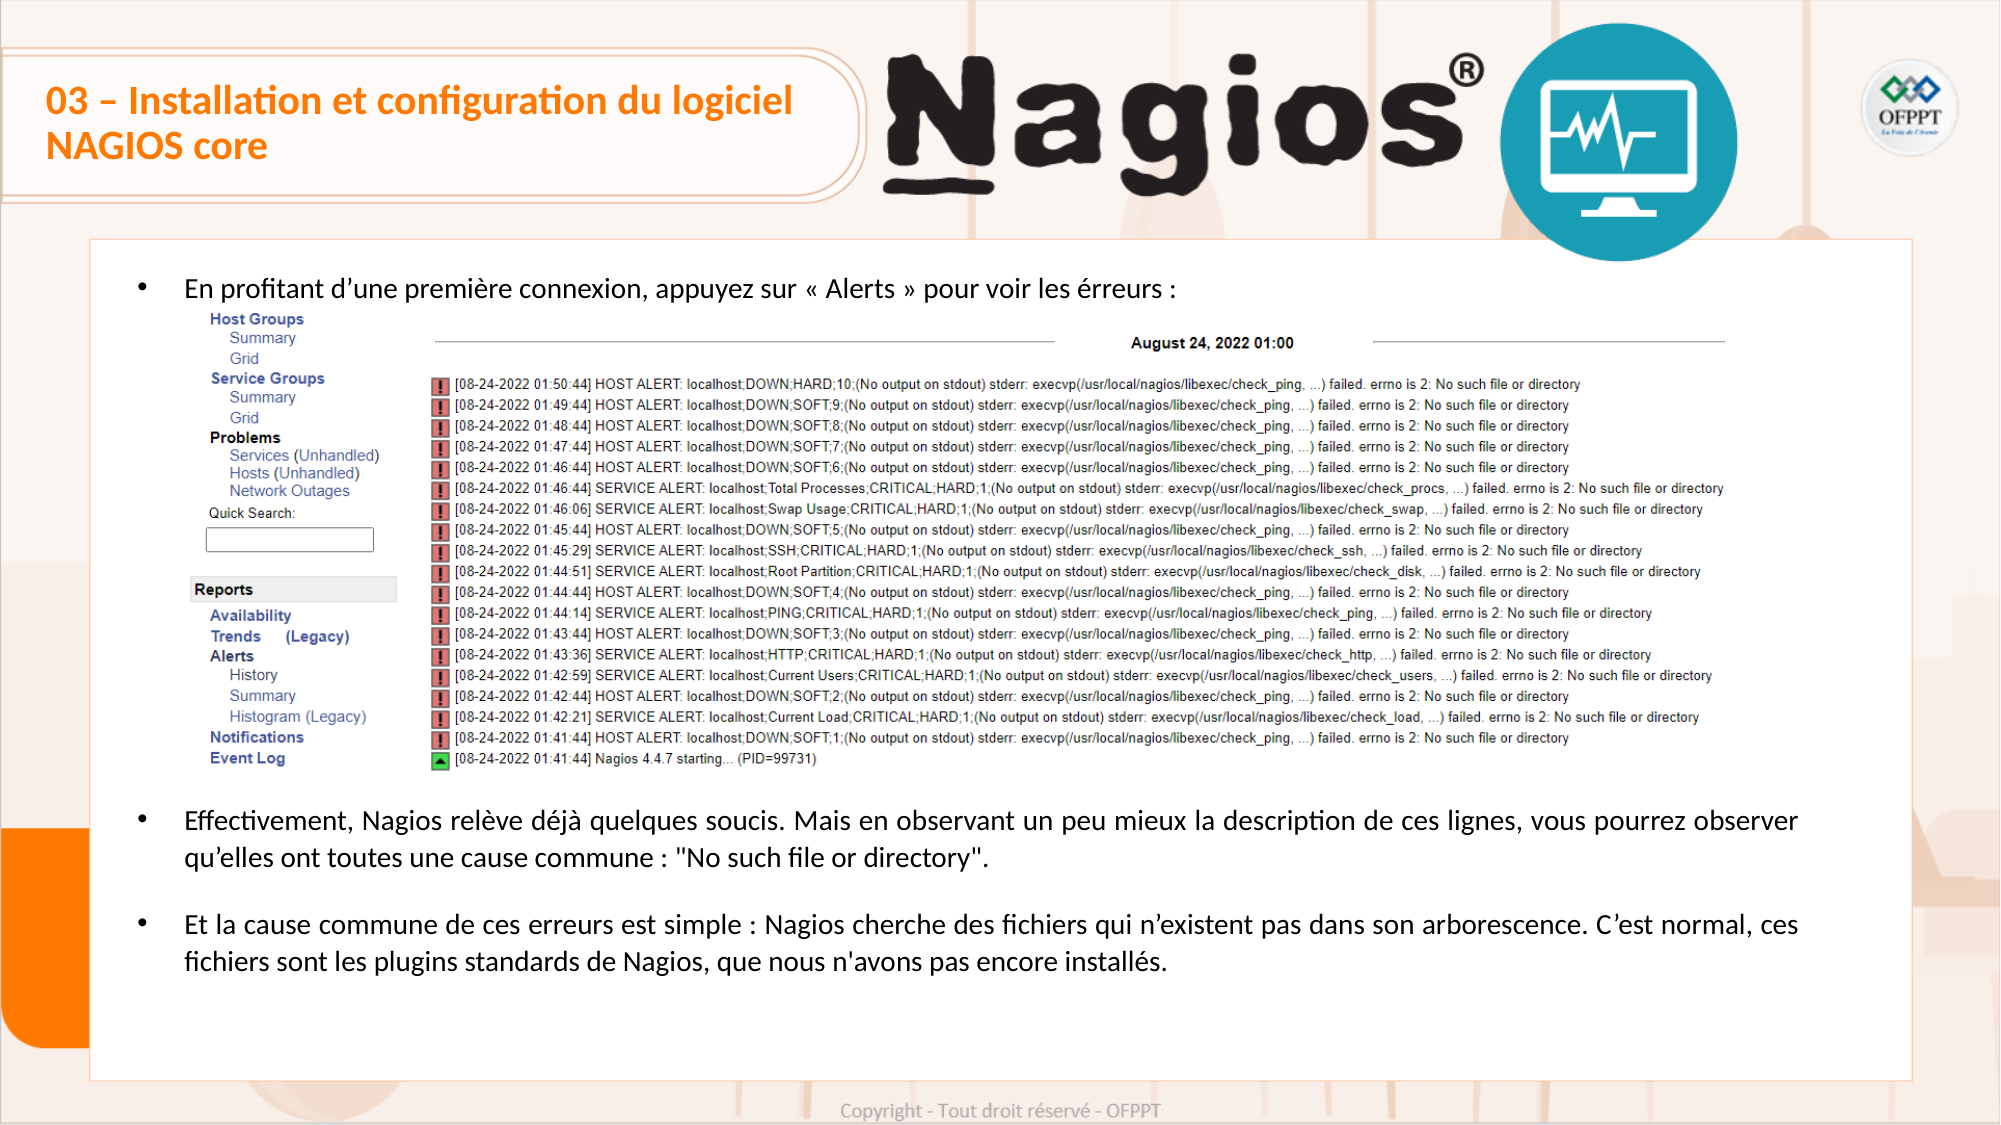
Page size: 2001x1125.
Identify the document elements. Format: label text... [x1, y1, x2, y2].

picture [0, 0, 2001, 1125]
text_box [29, 142, 861, 216]
text_box 03 – Installation et configuration du logiciel NAGIOS core [31, 89, 881, 158]
text_box En profitant d’une première connexion, appuyez sur « Alerts » pour voir les érreurs : Effectivement, Nagios relève déjà quelques soucis. Mais en observant un peu mieux la description de ces lignes, vous pourrez observer qu’elles ont toutes une cause commune : "No such file or directory". Et la cause commune de ces erreurs est simple : Nagios cherche des fichiers qui n’existent pas dans son arborescence. C’est normal, ces fichiers sont les plugins standards de Nagios, que nous n'avons pas encore installés. [122, 259, 1816, 950]
